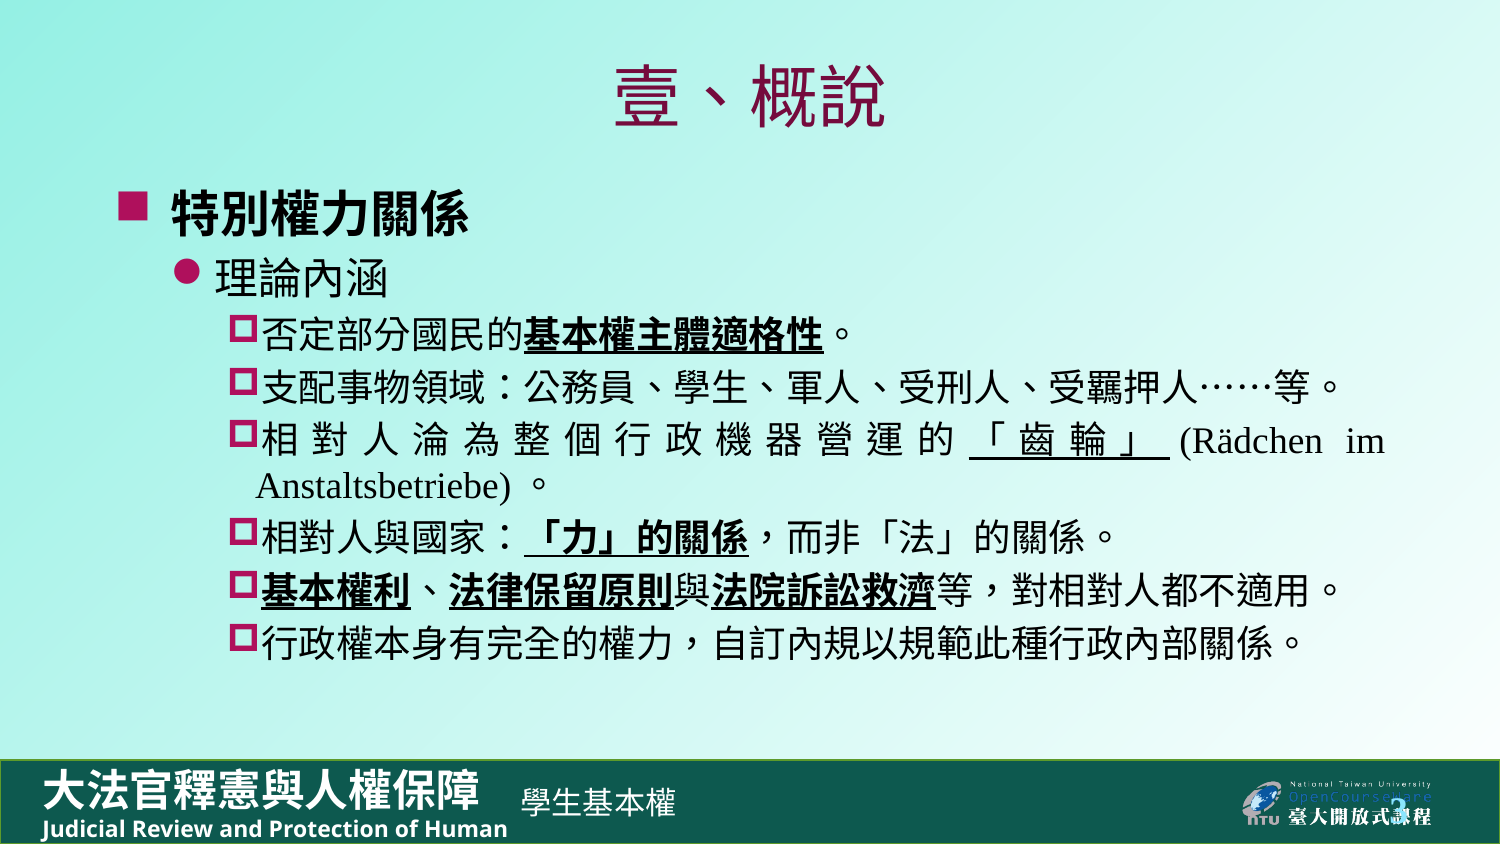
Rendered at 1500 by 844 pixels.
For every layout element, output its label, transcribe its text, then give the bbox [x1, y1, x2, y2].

list 特別權力關係 理論內涵 否定部分國民的基本權主體適格性。 支配事物領域：公務員、學生、軍人、受刑人、受羈押人……等。 相對人淪為整個行政機器營運的「齒輪」(Rädchen im Anstaltsbetriebe)。 相對人與國家：「力」的關係，而非「法」的關係。 基本權利、法律保留原則與法院訴訟救濟等，對相對人都不適用。 行政權本身有完全的權力，自訂內規以規範此種行政內部關係。 [103, 177, 1397, 732]
picture [1227, 771, 1446, 836]
title 壹、概說 [103, 44, 1397, 155]
